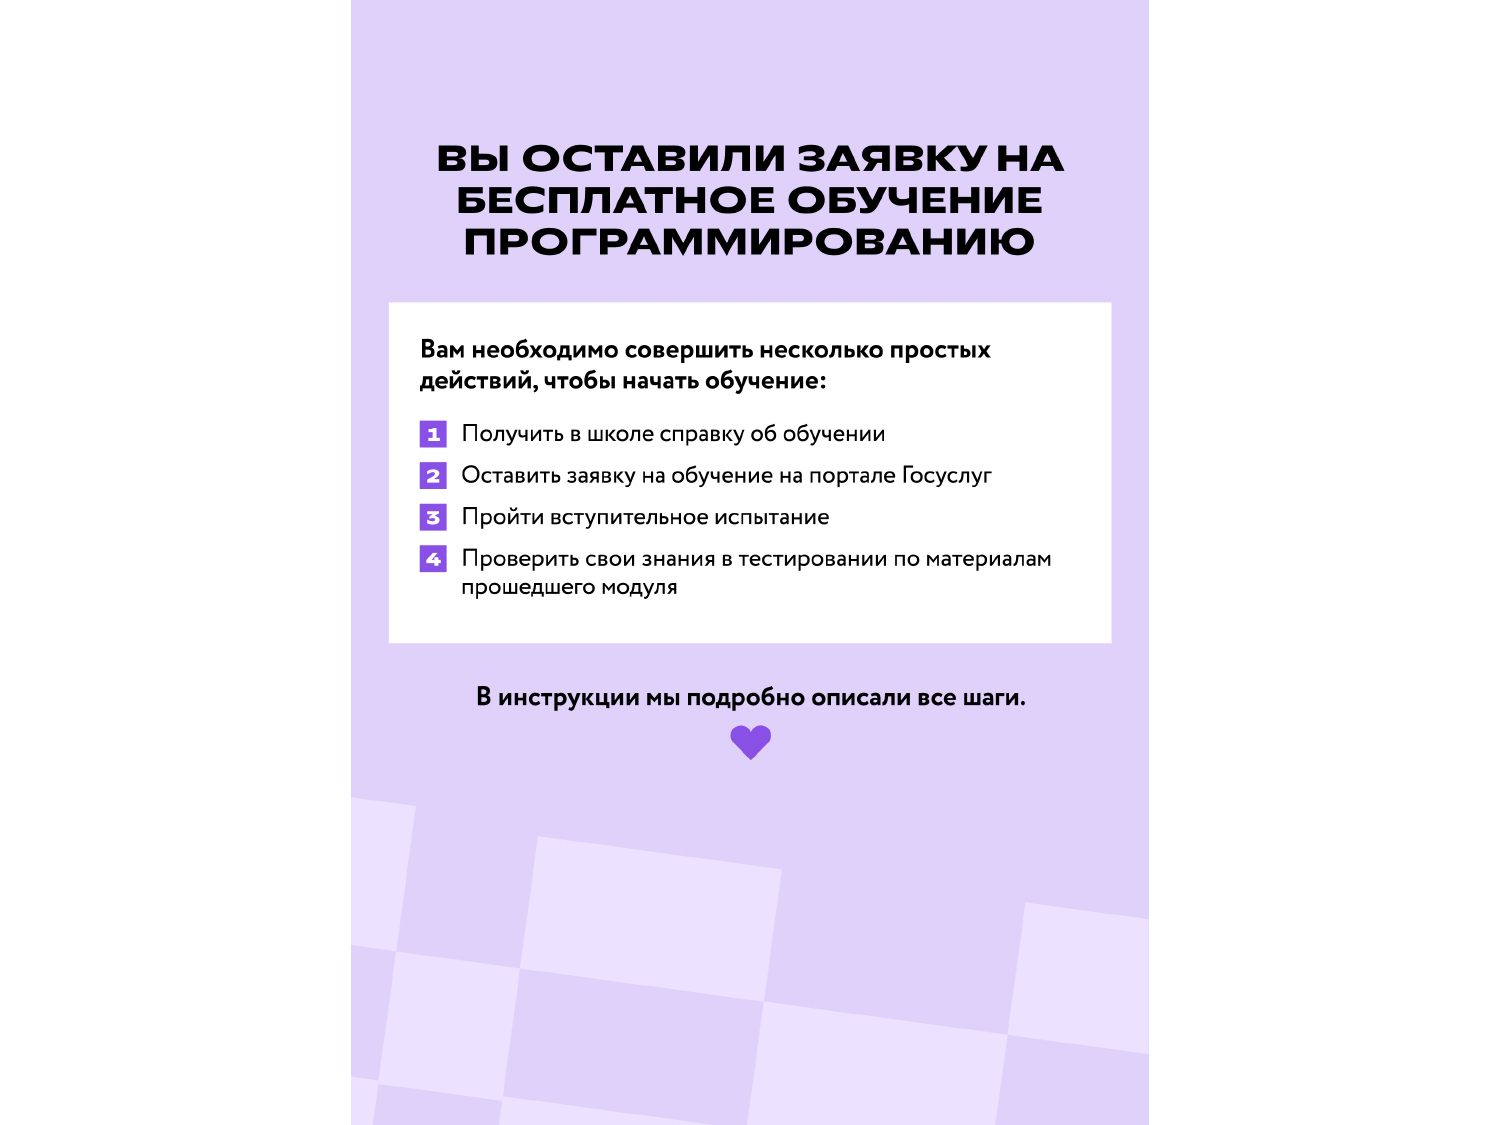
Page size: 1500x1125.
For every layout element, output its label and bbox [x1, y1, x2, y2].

picture [351, 0, 1149, 1125]
